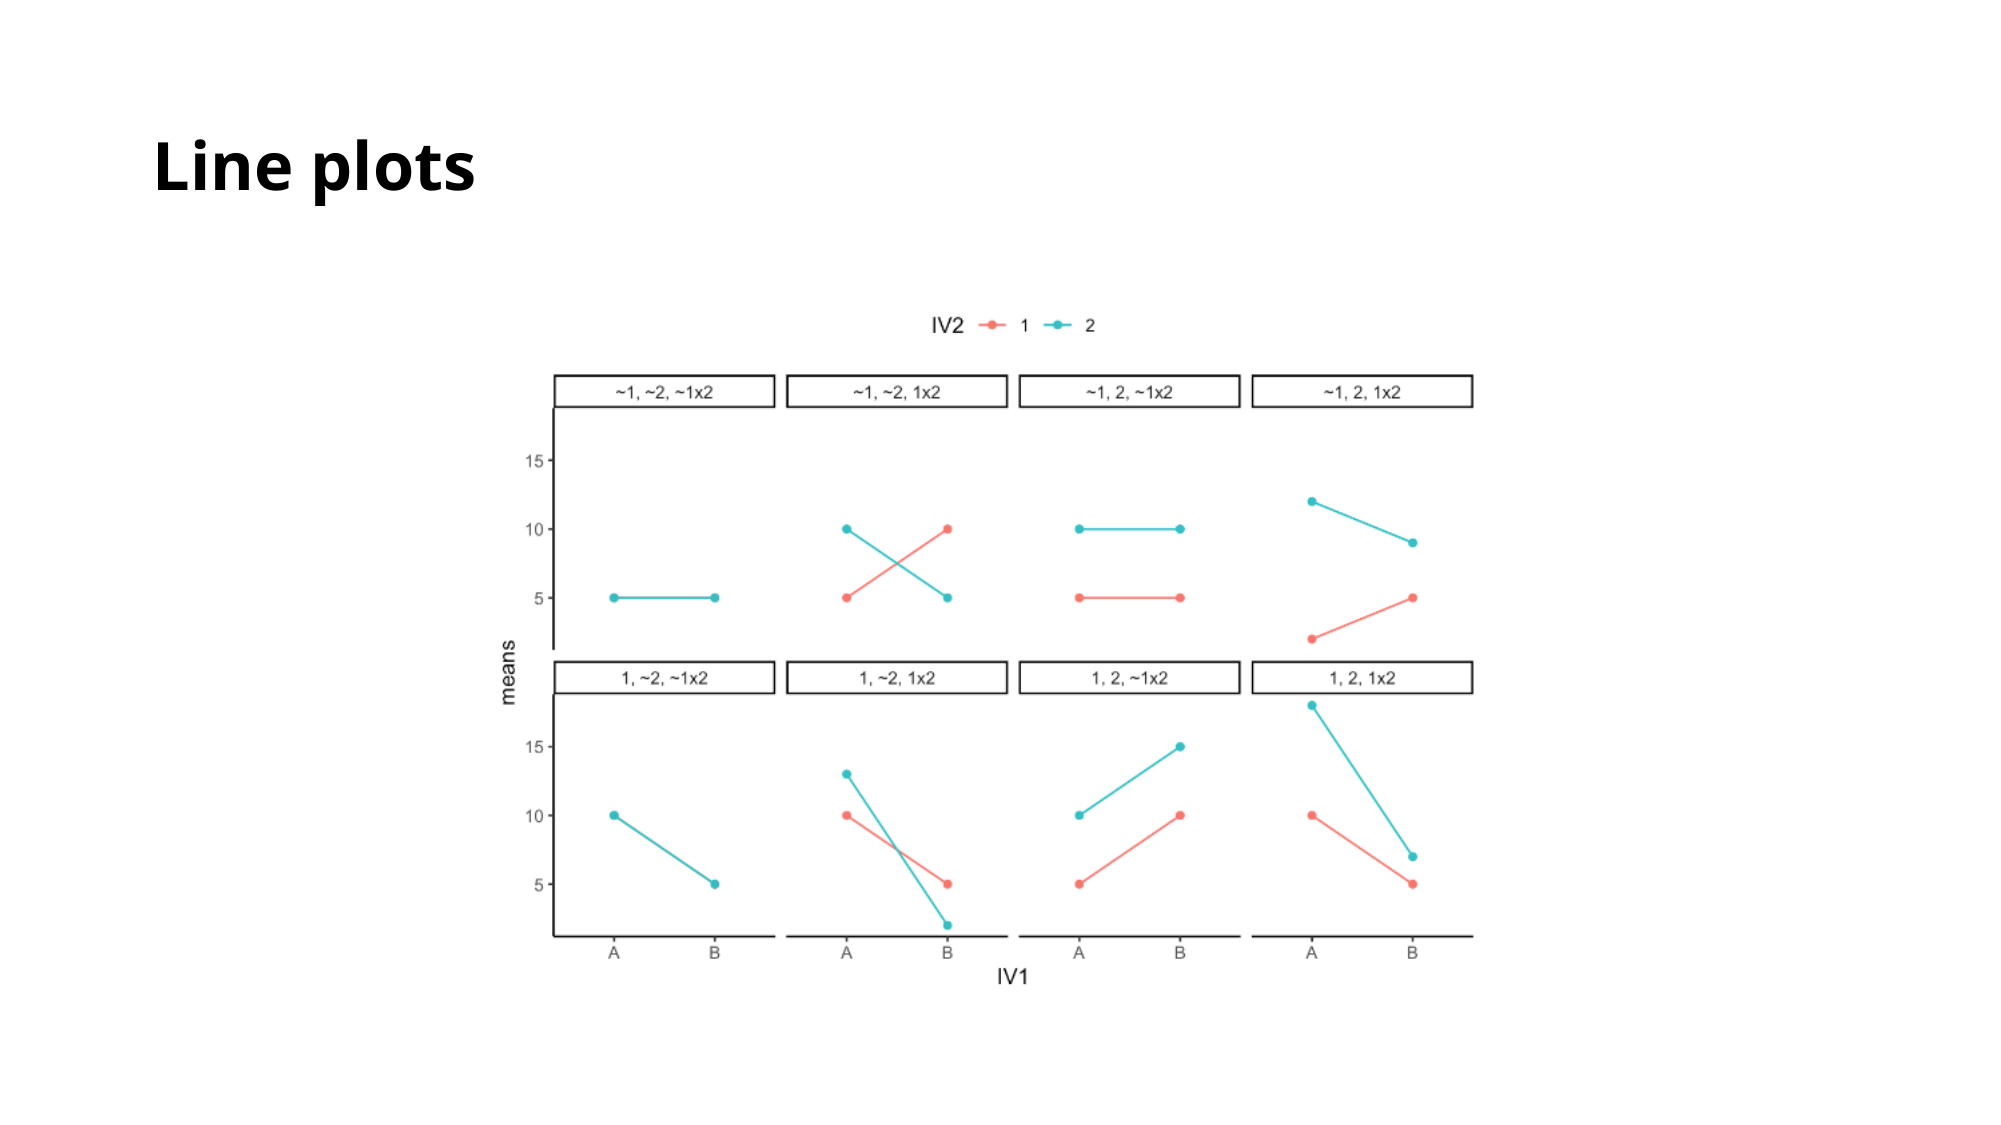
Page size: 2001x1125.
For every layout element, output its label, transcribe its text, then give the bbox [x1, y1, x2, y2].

picture [483, 297, 1515, 1011]
title Line plots [137, 59, 1779, 278]
